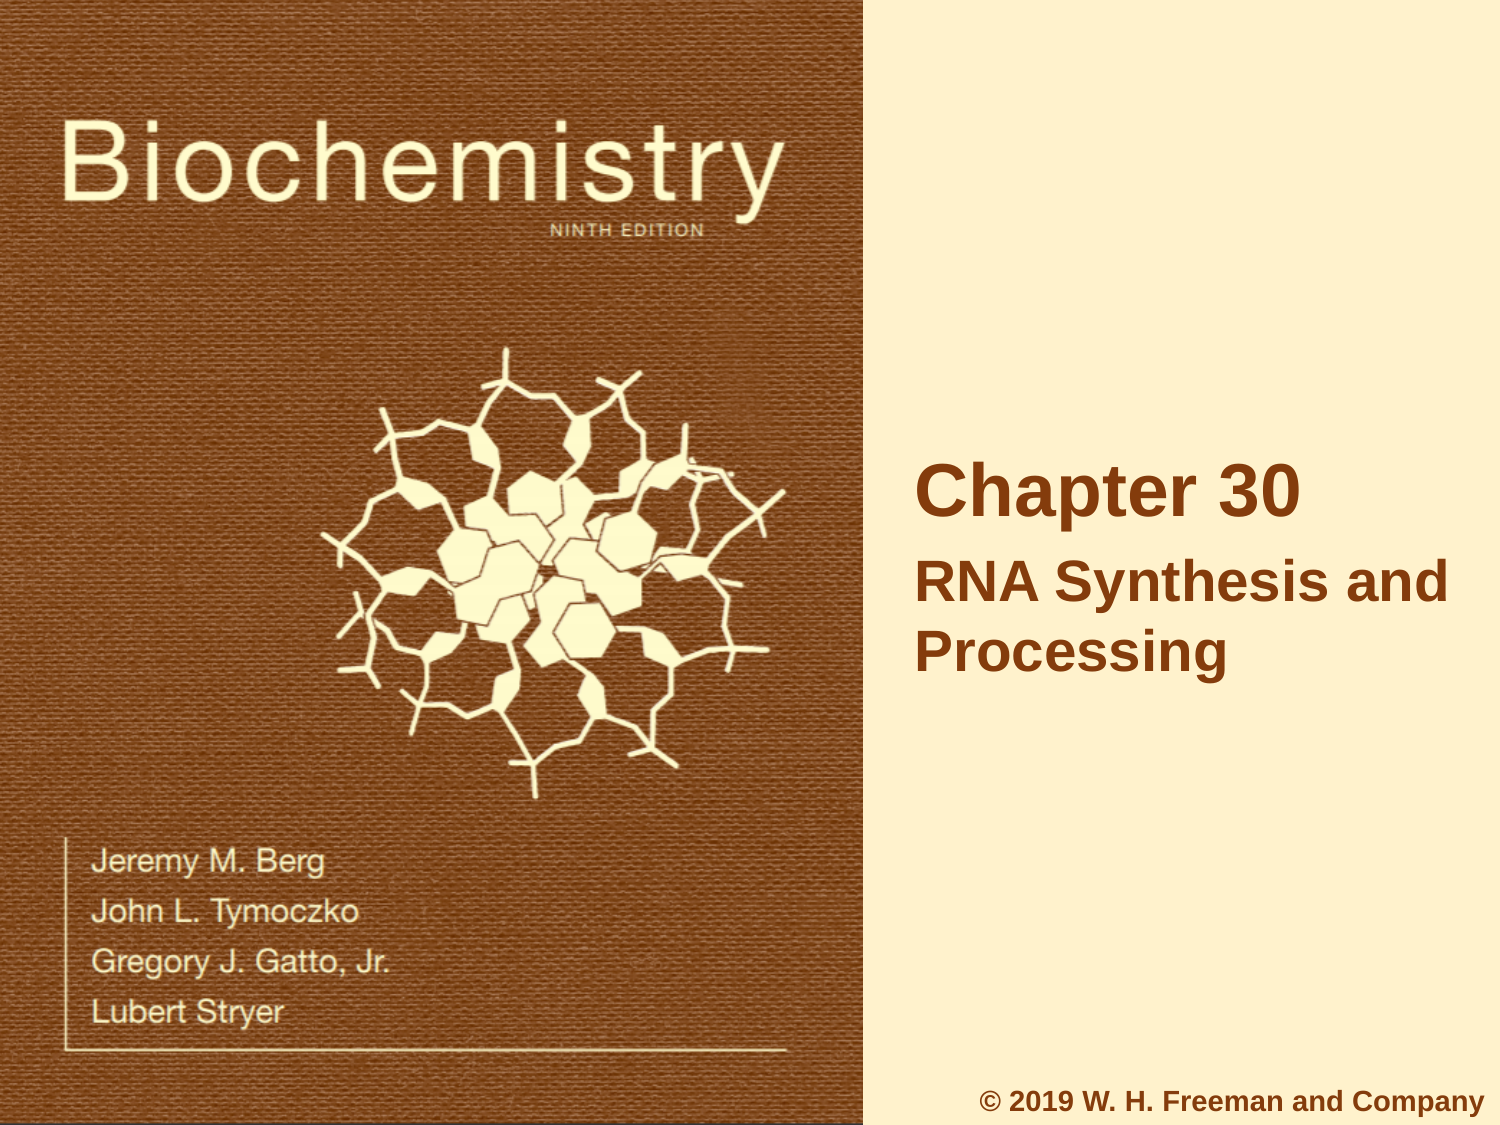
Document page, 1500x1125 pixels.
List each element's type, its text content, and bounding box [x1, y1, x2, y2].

text_box © 2019 W. H. Freeman and Company [863, 1074, 1500, 1125]
text_box Chapter 30 RNA Synthesis and Processing [900, 449, 1500, 675]
picture [0, 0, 863, 1125]
